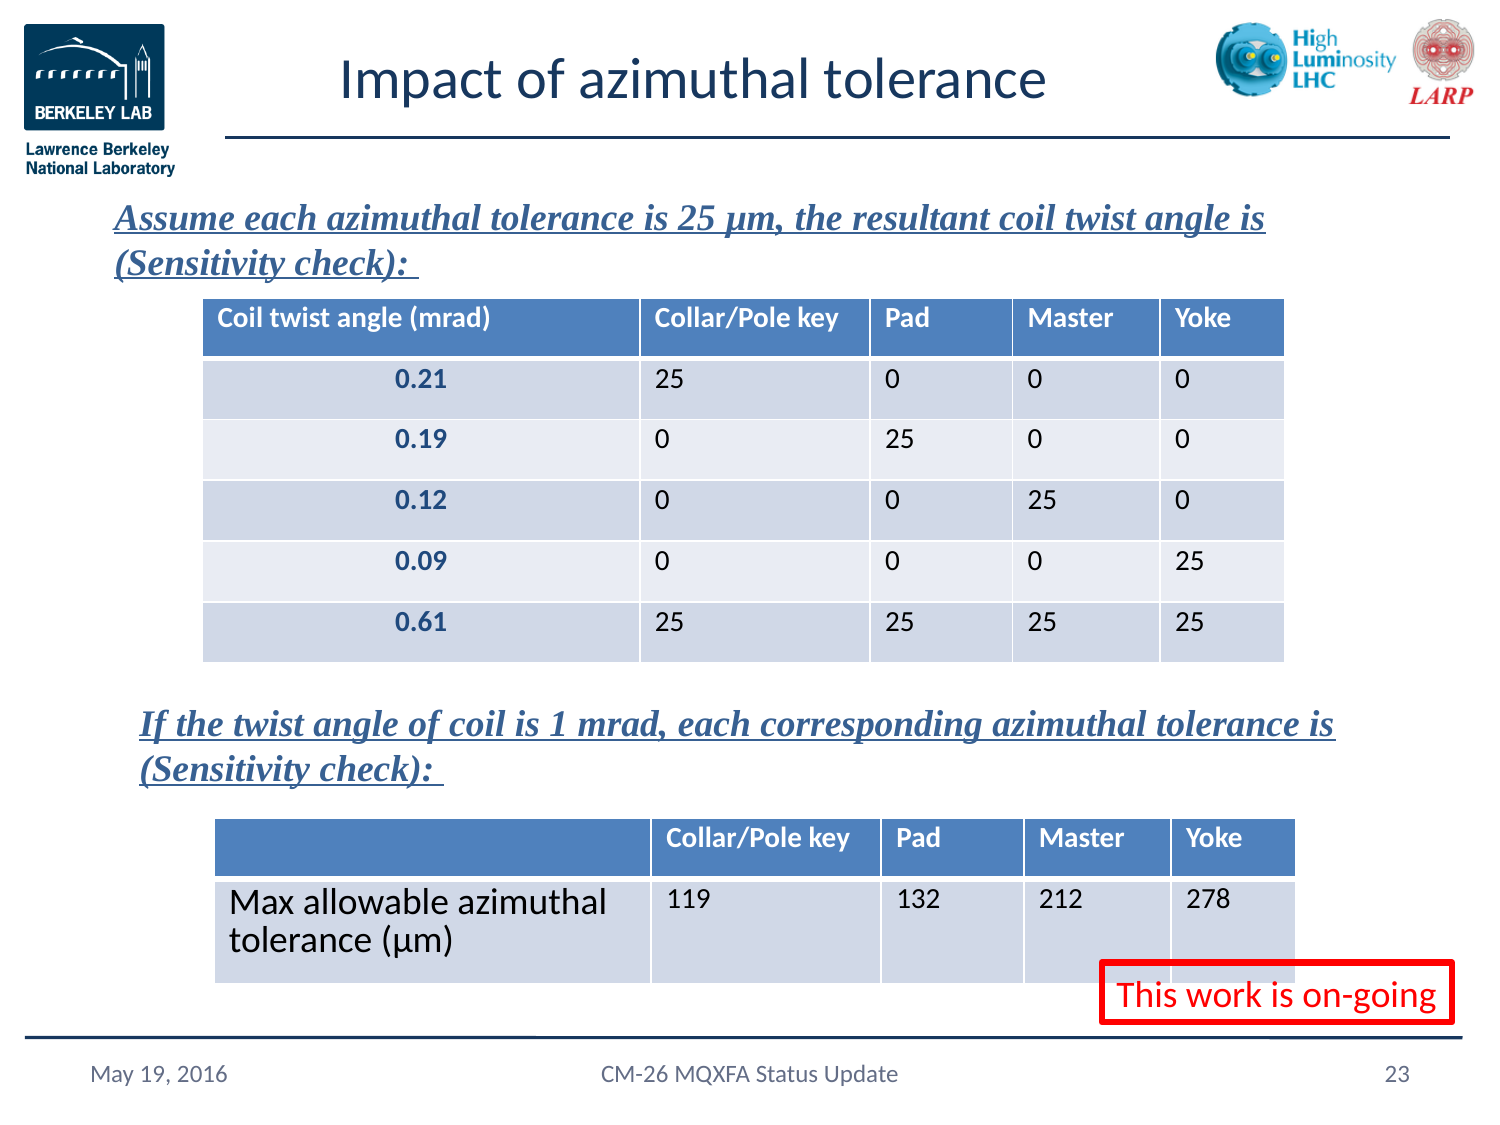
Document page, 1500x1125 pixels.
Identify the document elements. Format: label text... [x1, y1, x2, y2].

table_cell 0 [1161, 420, 1284, 479]
table_cell 0 [871, 361, 1012, 419]
text_box Assume each azimuthal tolerance is 25 μm, the resultant coil twist angle is (Sensitivity check): [99, 185, 1332, 336]
table_cell 25 [871, 420, 1012, 479]
table_cell 25 [1161, 603, 1284, 662]
table_cell 0 [1013, 420, 1159, 479]
table_cell 119 [652, 882, 880, 983]
table_cell 0 [1013, 361, 1159, 419]
table_cell 0.21 [203, 361, 639, 419]
table_cell 0.09 [203, 542, 639, 601]
table_cell 0 [871, 542, 1012, 601]
table_header Yoke [1161, 299, 1284, 356]
picture [24, 24, 175, 177]
table_cell 0 [1161, 481, 1284, 540]
table_cell 0 [641, 420, 869, 479]
table_cell 0 [641, 481, 869, 540]
table_cell 0 [1161, 361, 1284, 419]
text_box If the twist angle of coil is 1 mrad, each corresponding azimuthal tolerance is (Sensitivity check): [124, 691, 1357, 797]
table_header Master [1025, 819, 1170, 876]
table_cell 0 [871, 481, 1012, 540]
table_cell 0 [641, 542, 869, 601]
table_cell 25 [641, 603, 869, 662]
table_cell 25 [1013, 481, 1159, 540]
table_cell Max allowable azimuthal tolerance (μm) [215, 882, 650, 983]
slide_number 23 [1074, 1042, 1425, 1103]
table_cell 0.19 [203, 420, 639, 479]
table_cell 0.12 [203, 481, 639, 540]
table_cell 0 [1013, 542, 1159, 601]
table_cell 25 [1013, 603, 1159, 662]
table_header Collar/Pole key [641, 299, 869, 356]
table_header Yoke [1172, 819, 1295, 876]
title Impact of azimuthal tolerance [174, 24, 1213, 125]
table_header Coil twist angle (mrad) [203, 299, 639, 356]
table_header Collar/Pole key [652, 819, 880, 876]
table_cell 0.61 [203, 603, 639, 662]
picture [1193, 0, 1500, 116]
table_header [215, 819, 650, 876]
footer CM-26 MQXFA Status Update [512, 1042, 988, 1103]
text_box This work is on-going [1101, 962, 1452, 1023]
table_header Pad [871, 299, 1012, 356]
table_cell 212 [1025, 882, 1170, 983]
table_header Pad [882, 819, 1023, 876]
table_header Master [1013, 299, 1159, 356]
table_cell 278 [1172, 882, 1295, 962]
table_cell 25 [641, 361, 869, 419]
table_cell 25 [1161, 542, 1284, 601]
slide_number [75, 1042, 425, 1103]
table_cell 25 [871, 603, 1012, 662]
table_cell 132 [882, 882, 1023, 983]
